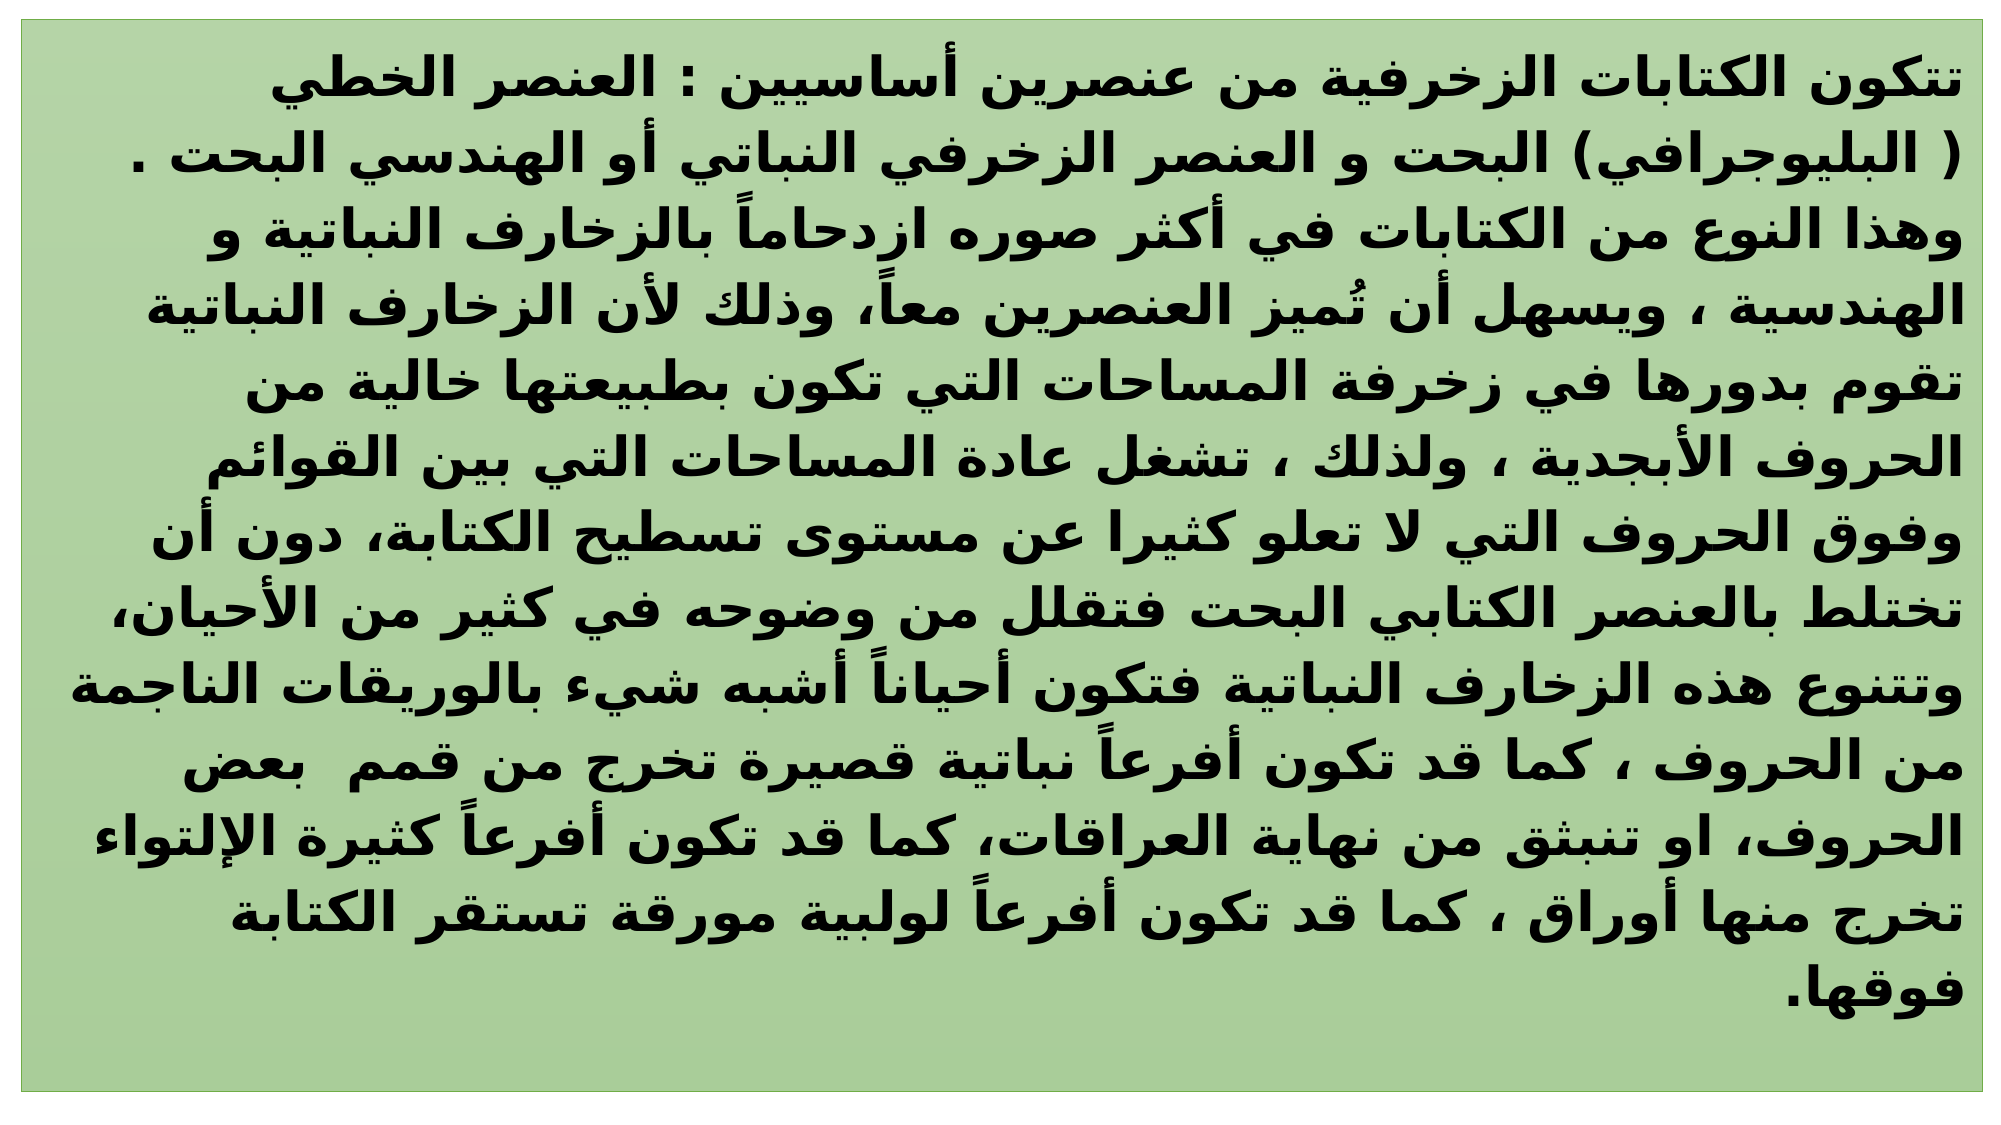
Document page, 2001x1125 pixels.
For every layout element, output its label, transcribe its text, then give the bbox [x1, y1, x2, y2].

title تتكون الكتابات الزخرفية من عنصرين أساسيين : العنصر الخطي ( البليوجرافي) البحت و العنصر الزخرفي النباتي أو الهندسي البحت . وهذا النوع من الكتابات في أكثر صوره ازدحاماً بالزخارف النباتية و الهندسية ، ويسهل أن تُميز العنصرين معاً، وذلك لأن الزخارف النباتية تقوم بدورها في زخرفة المساحات التي تكون بطبيعتها خالية من الحروف الأبجدية ، ولذلك ، تشغل عادة المساحات التي بين القوائم وفوق الحروف التي لا تعلو كثيرا عن مستوى تسطيح الكتابة، دون أن تختلط بالعنصر الكتابي البحت فتقلل من وضوحه في كثير من الأحيان، وتتنوع هذه الزخارف النباتية فتكون أحياناً أشبه شيء بالوريقات الناجمة من الحروف ، كما قد تكون أفرعاً نباتية قصيرة تخرج من قمم بعض الحروف، او تنبثق من نهاية العراقات، كما قد تكون أفرعاً كثيرة الإلتواء تخرج منها أوراق ، كما قد تكون أفرعاً لولبية مورقة تستقر الكتابة فوقها. [21, 19, 1983, 1092]
